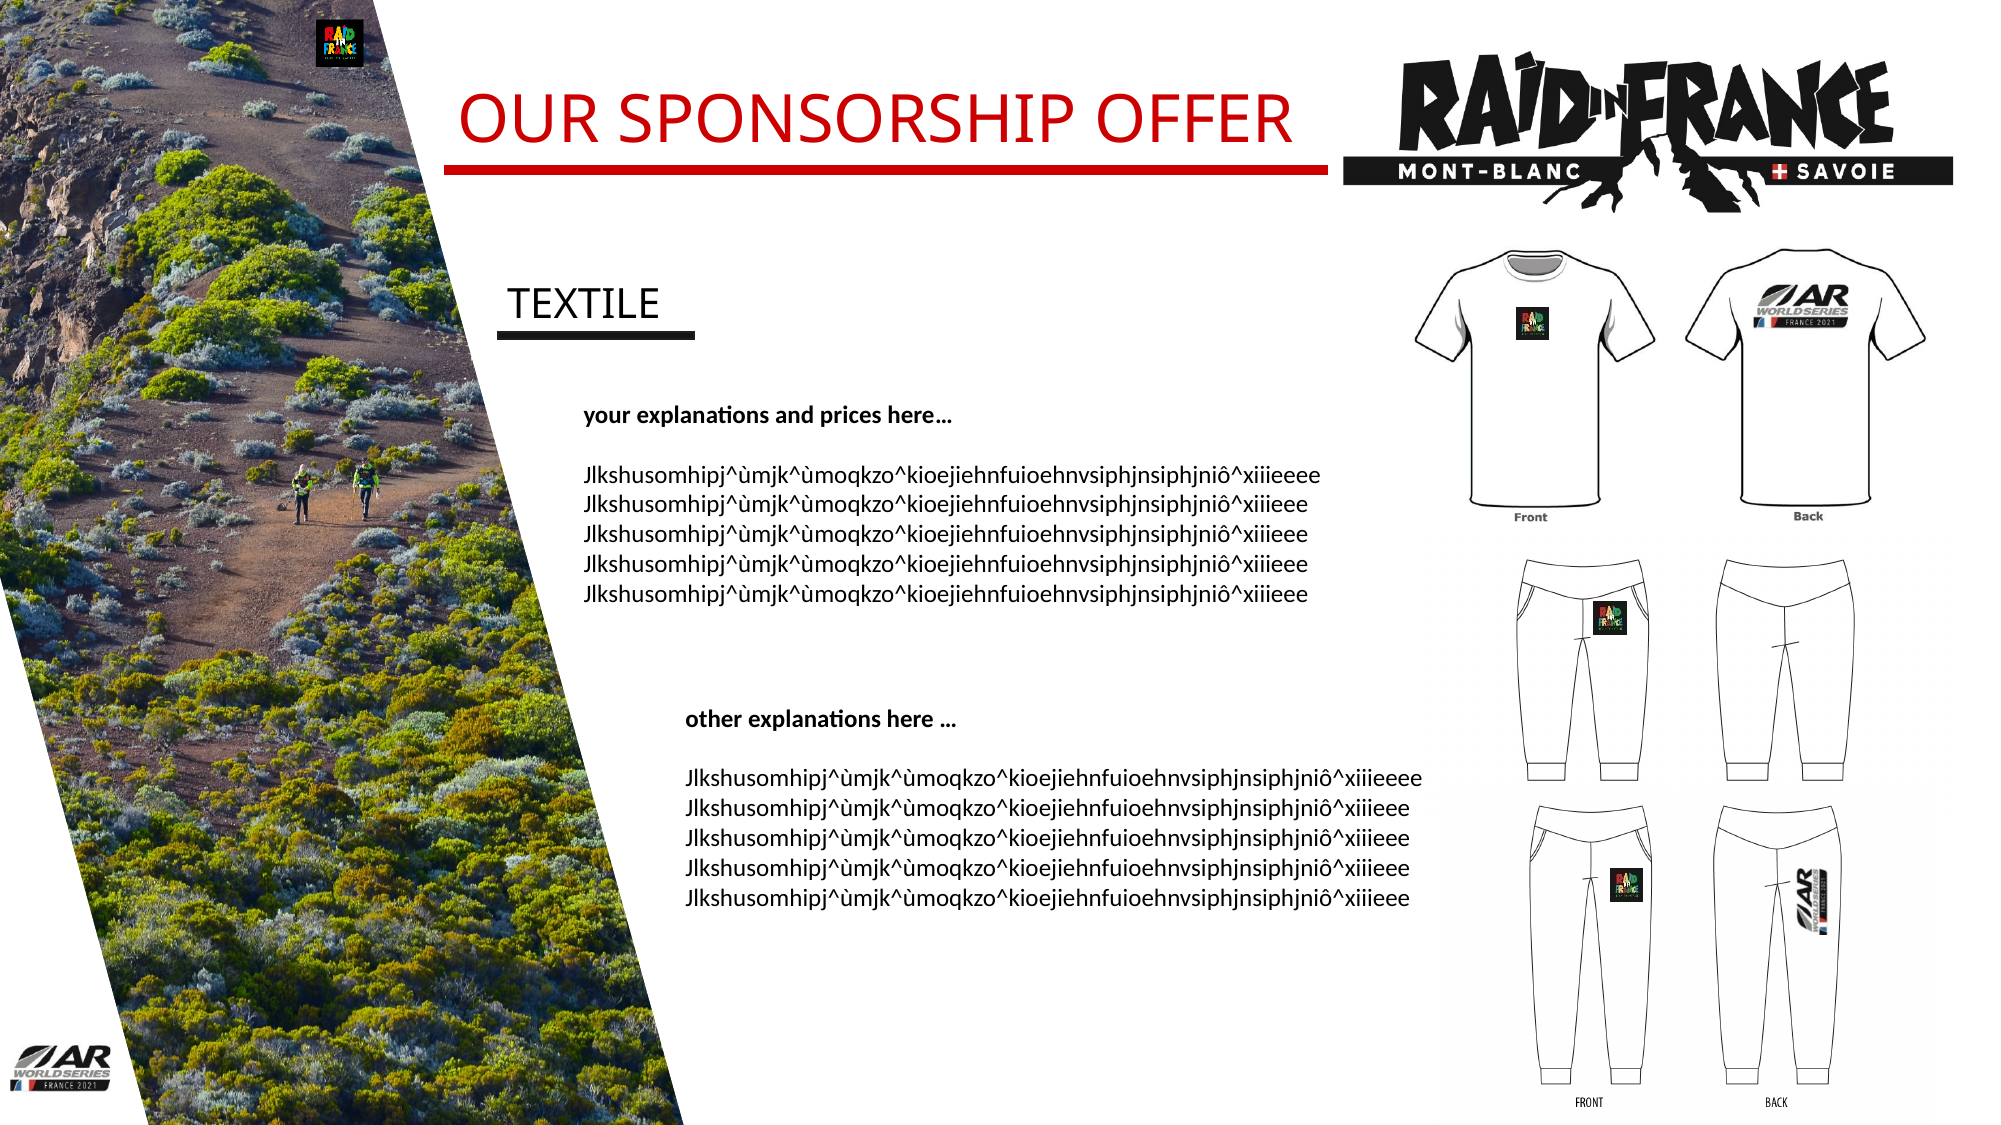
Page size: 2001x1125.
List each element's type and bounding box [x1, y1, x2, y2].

picture [1753, 276, 1849, 338]
picture [1610, 868, 1643, 902]
picture [1779, 880, 1846, 923]
text_box [0, 0, 1984, 1125]
picture [1593, 601, 1627, 635]
picture [1516, 307, 1549, 340]
